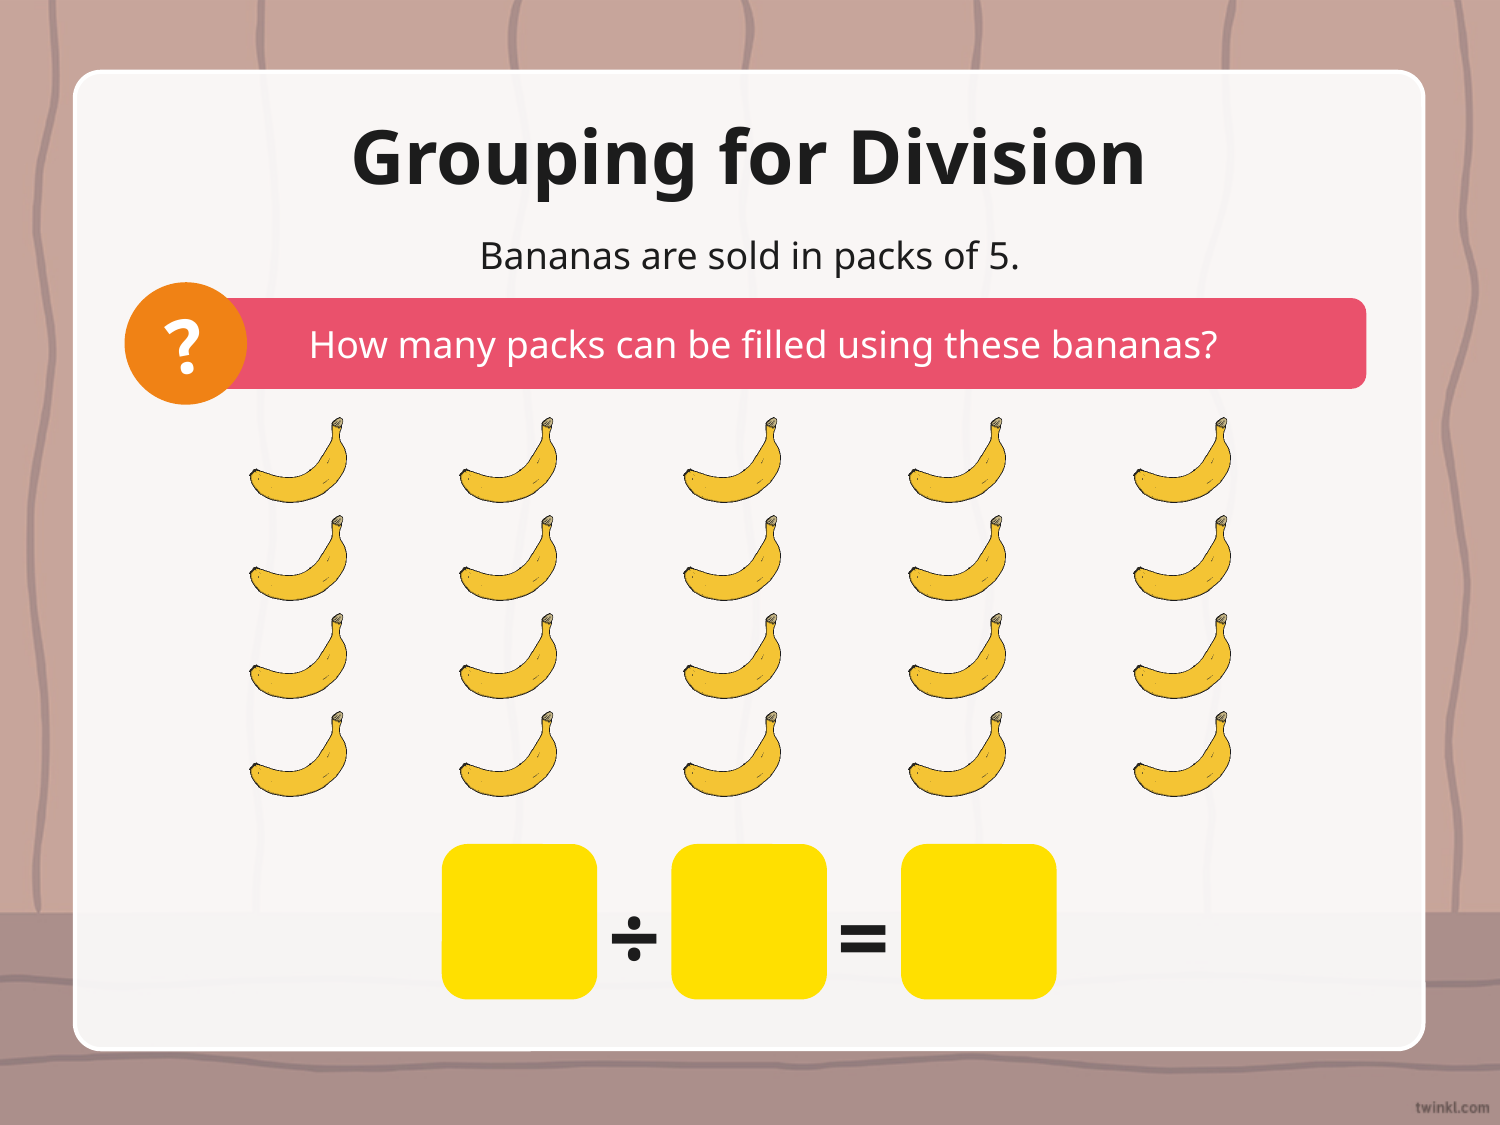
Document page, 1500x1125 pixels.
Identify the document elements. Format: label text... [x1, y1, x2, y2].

text_box How many packs can be filled using these bananas? [229, 297, 1368, 390]
text_box ? [123, 281, 249, 406]
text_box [249, 417, 1231, 797]
picture [0, 0, 1500, 1125]
text_box Bananas are sold in packs of 5. [123, 232, 1376, 278]
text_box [441, 843, 1057, 1000]
title Grouping for Division [73, 76, 1426, 244]
